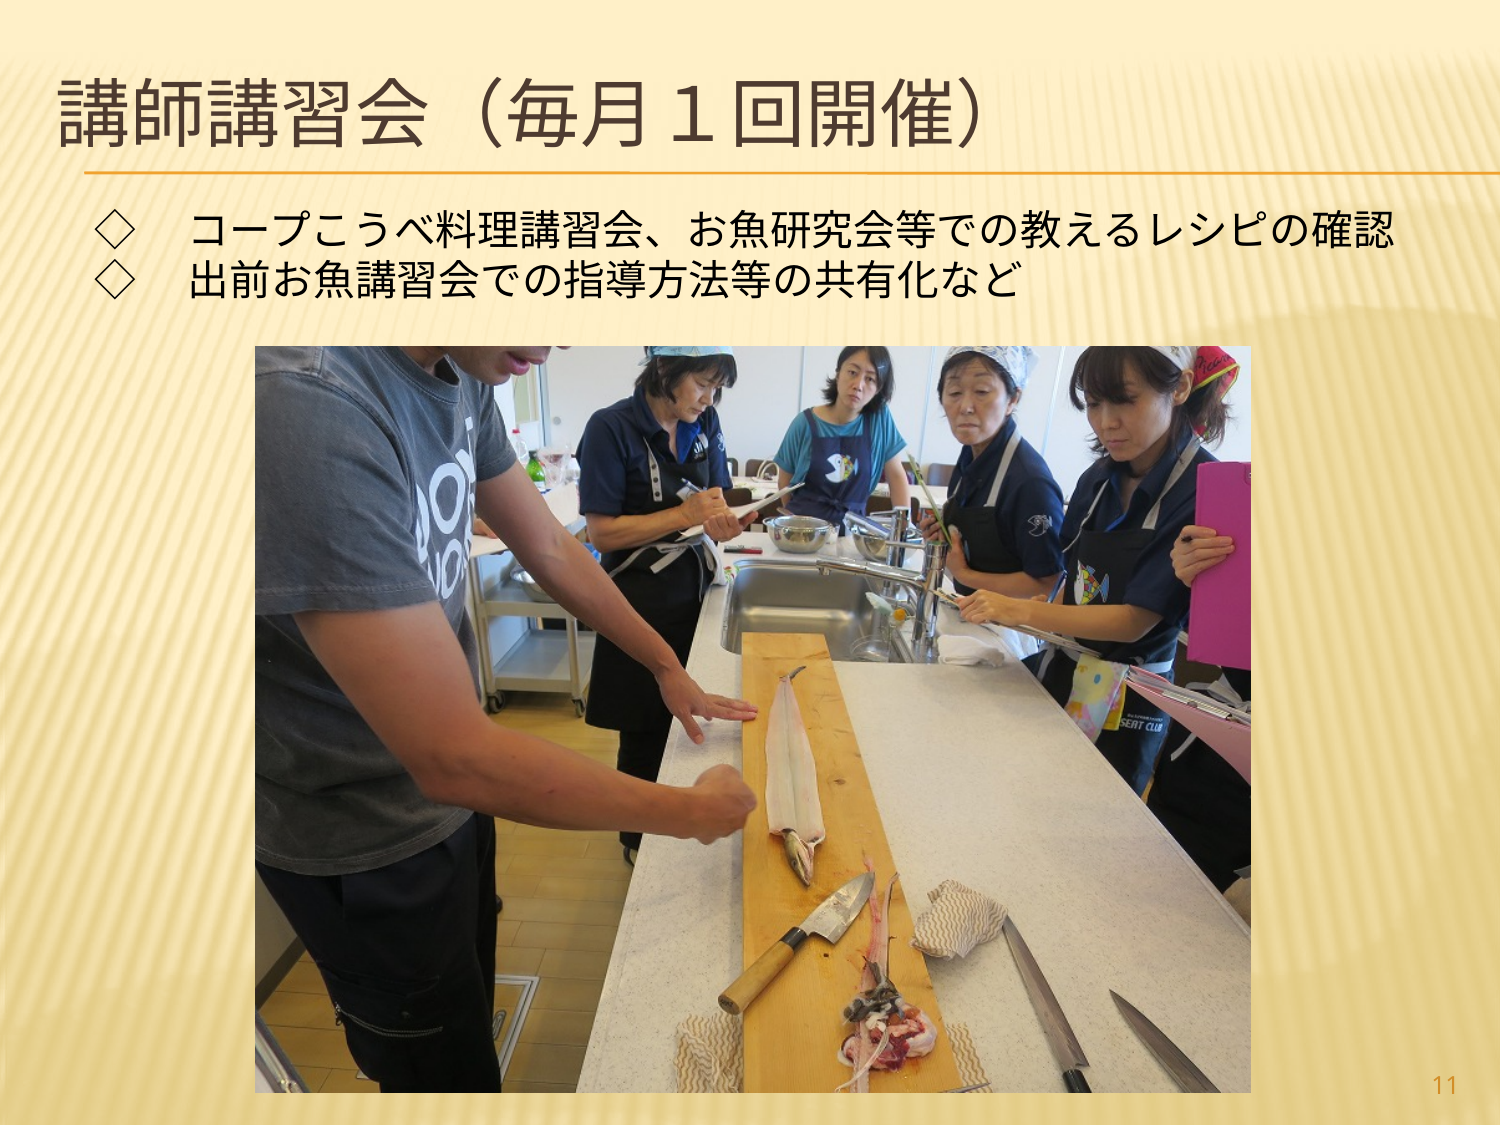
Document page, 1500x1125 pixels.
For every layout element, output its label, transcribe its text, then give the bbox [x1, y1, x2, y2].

text_box ◇ コープこうべ料理講習会、お魚研究会等での教えるレシピの確認 ◇ 出前お魚講習会での指導方法等の共有化など [79, 196, 1427, 311]
title 講師講習会（毎月１回開催） [40, 42, 1466, 181]
picture [255, 346, 1251, 1094]
slide_number 11 [1350, 1061, 1475, 1103]
